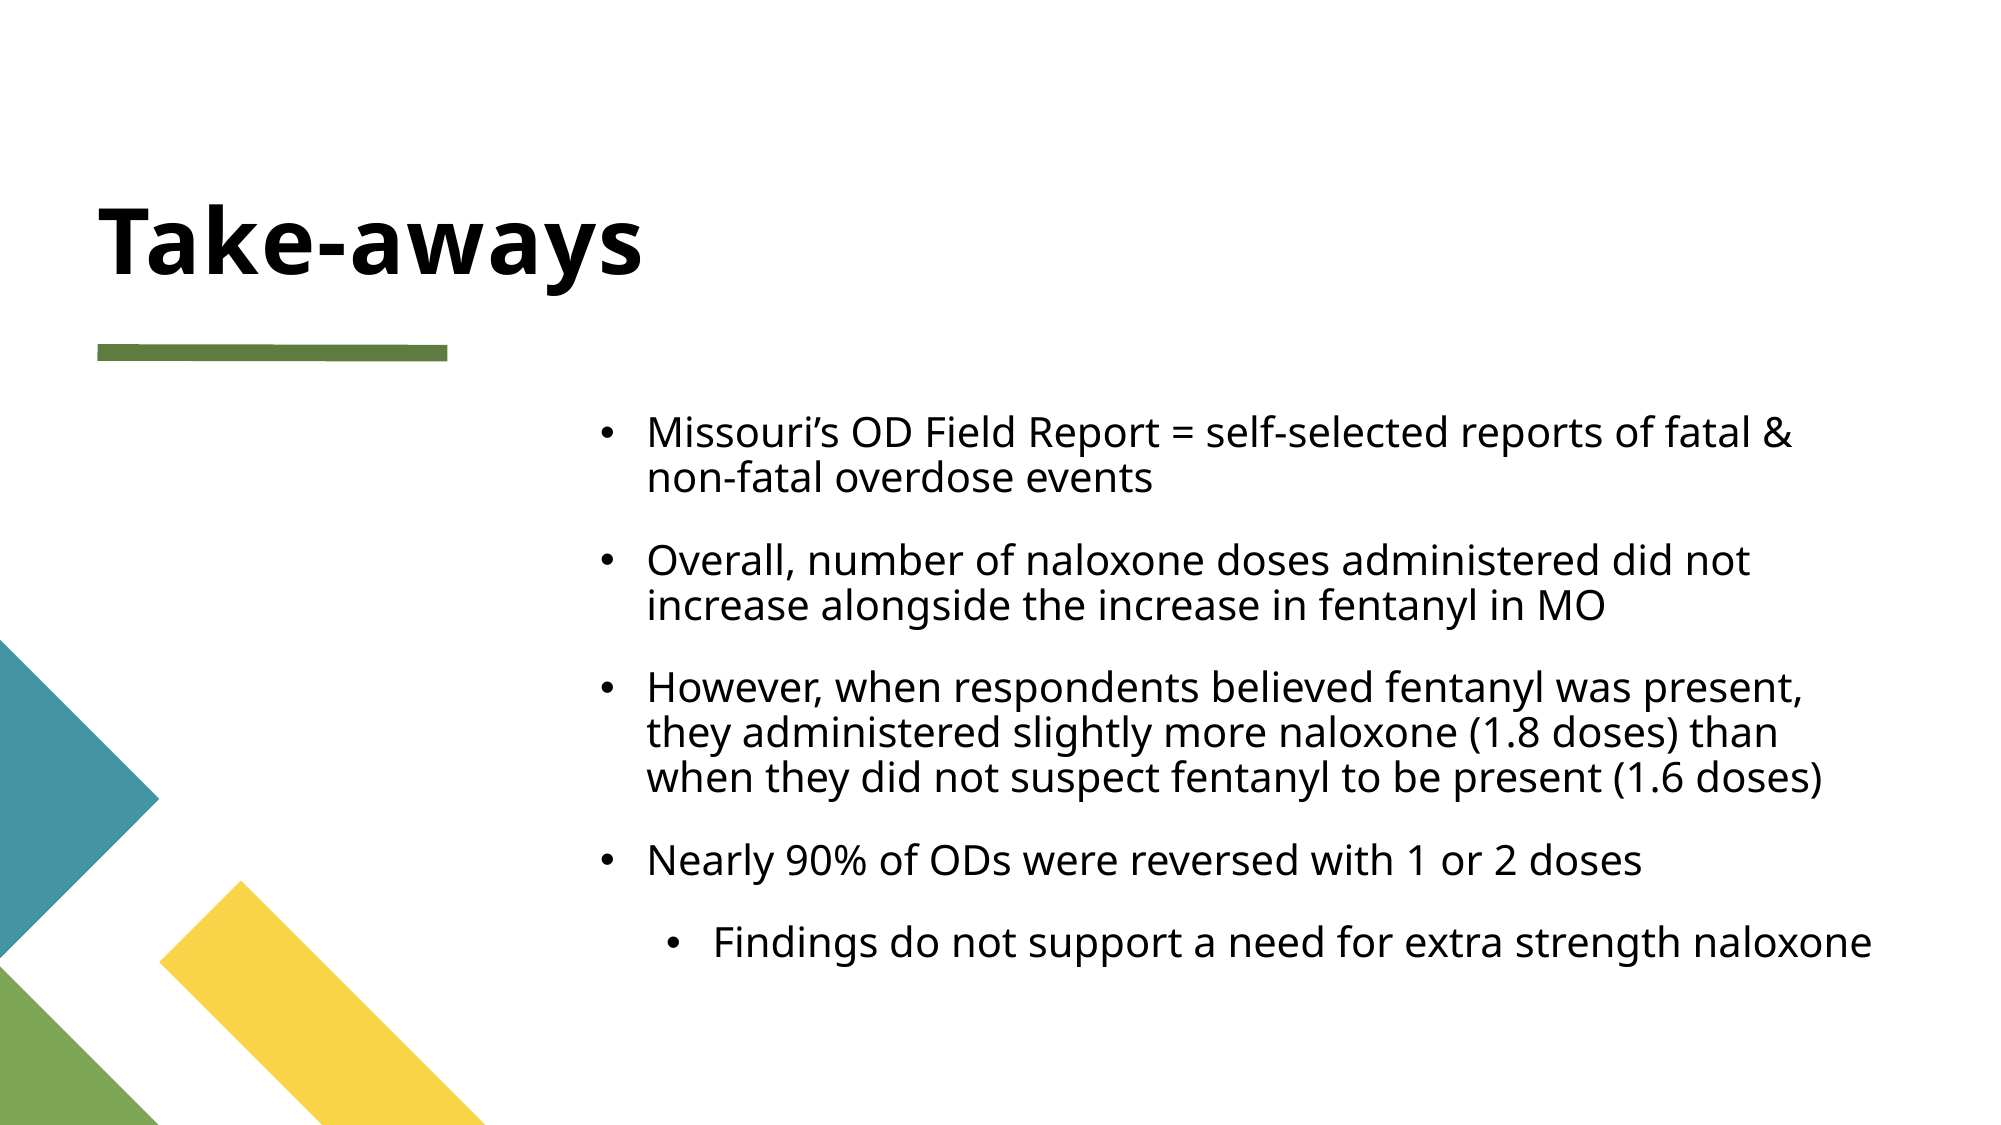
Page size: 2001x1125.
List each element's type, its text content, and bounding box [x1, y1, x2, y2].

list Missouri’s OD Field Report = self-selected reports of fatal & non-fatal overdose events Overall, number of naloxone doses administered did not increase alongside the increase in fentanyl in MO However, when respondents believed fentanyl was present, they administered slightly more naloxone (1.8 doses) than when they did not suspect fentanyl to be present (1.6 doses) Nearly 90% of ODs were reversed with 1 or 2 doses Findings do not support a need for extra strength naloxone [600, 374, 1882, 982]
title Take-aways [97, 16, 1882, 293]
